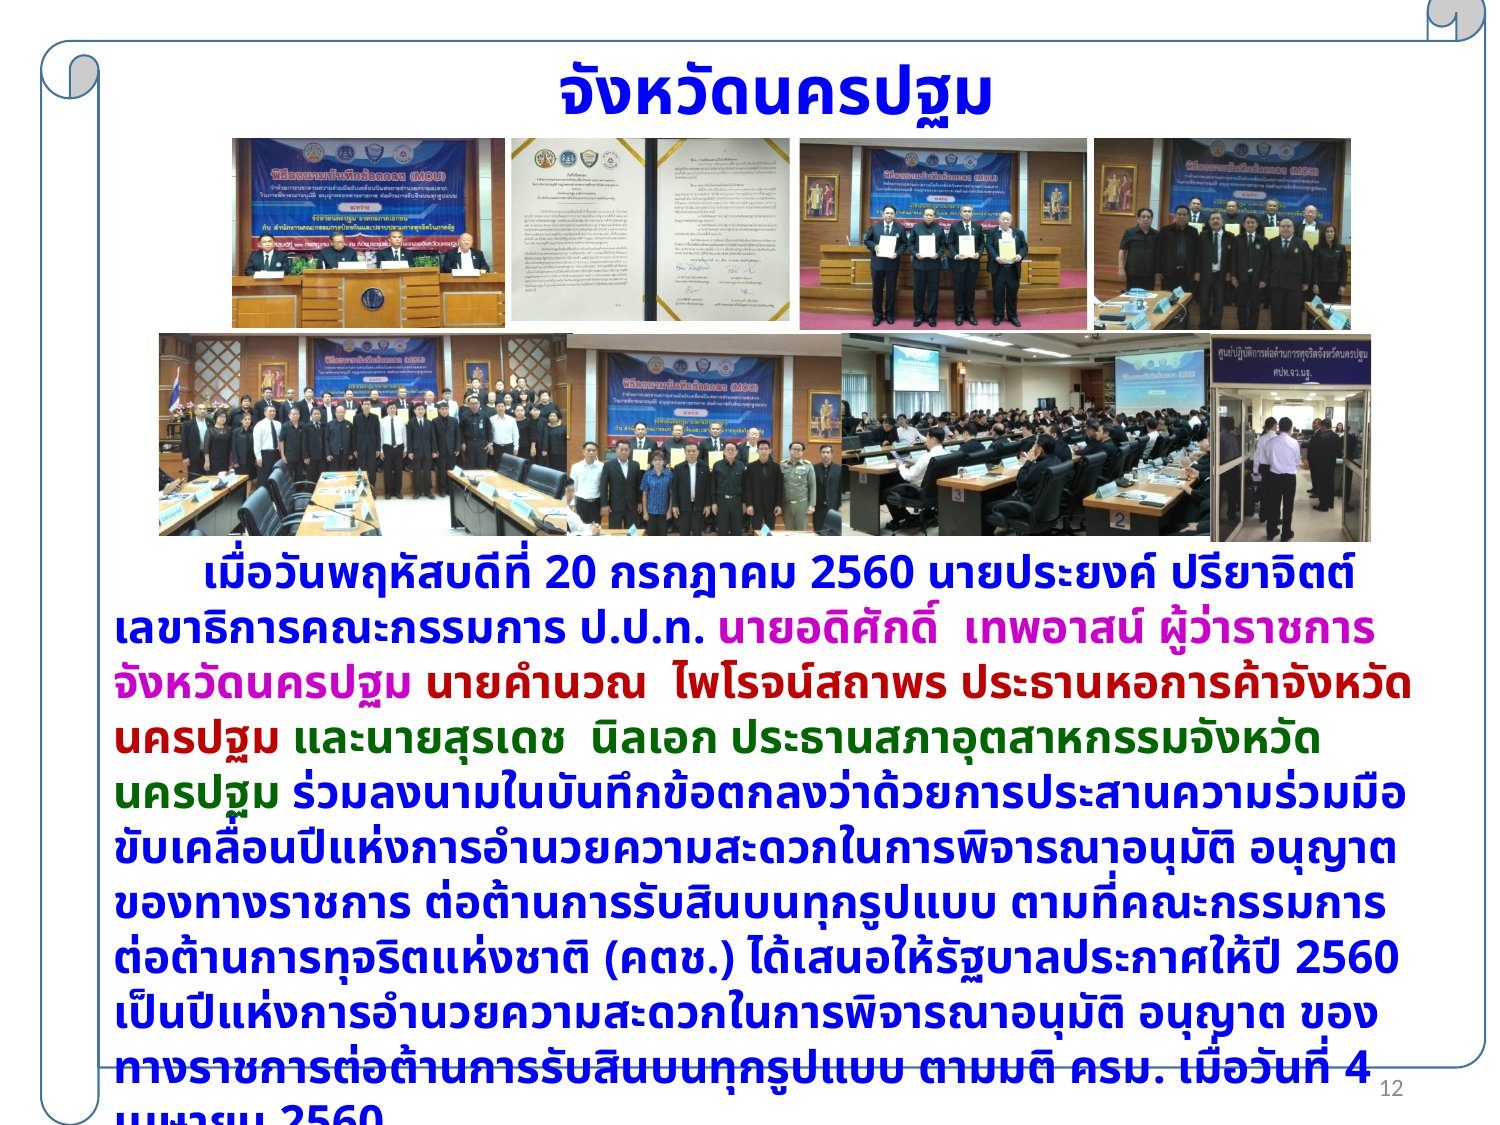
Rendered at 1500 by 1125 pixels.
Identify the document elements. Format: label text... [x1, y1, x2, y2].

picture [158, 333, 1372, 543]
picture [1094, 138, 1351, 330]
slide_number 12 [1069, 1046, 1419, 1125]
picture [799, 138, 1088, 330]
picture [511, 138, 790, 321]
picture [232, 138, 505, 328]
text_box จังหวัดนครปฐม เมื่อวันพฤหัสบดีที่ 20 กรกฎาคม 2560 นายประยงค์ ปรียาจิตต์ เลขาธิการคณะกรรมการ ป.ป.ท. นายอดิศักดิ์ เทพอาสน์ ผู้ว่าราชการจังหวัดนครปฐม นายคำนวณ ไพโรจน์สถาพร ประธานหอการค้าจังหวัดนครปฐม และนายสุรเดช นิลเอก ประธานสภาอุตสาหกรรมจังหวัดนครปฐม ร่วมลงนามในบันทึกข้อตกลงว่าด้วยการประสานความร่วมมือขับเคลื่อนปีแห่งการอำนวยความสะดวกในการพิจารณาอนุมัติ อนุญาตของทางราชการ ต่อต้านการรับสินบนทุกรูปแบบ ตามที่คณะกรรมการต่อต้านการทุจริตแห่งชาติ (คตช.) ได้เสนอให้รัฐบาลประกาศให้ปี 2560 เป็นปีแห่งการอำนวยความสะดวกในการพิจารณาอนุมัติ อนุญาต ของทางราชการต่อต้านการรับสินบนทุกรูปแบบ ตามมติ ครม. เมื่อวันที่ 4 เมษายน 2560 ณ ห้องประชุมชั้น 5 ศาลากลางจังหวัดนครปฐม โดยมีหัวหน้าส่วนราชการส่วนภูมิภาคจังหวัดนครปฐม นายอำเภอ นายกองค์กรปกครองส่วนท้องถิ่น และผู้แทนองค์กรภาคเอกชน เข้าร่วมฯ จำนวนกว่า 160 คน [40, 0, 1487, 1125]
